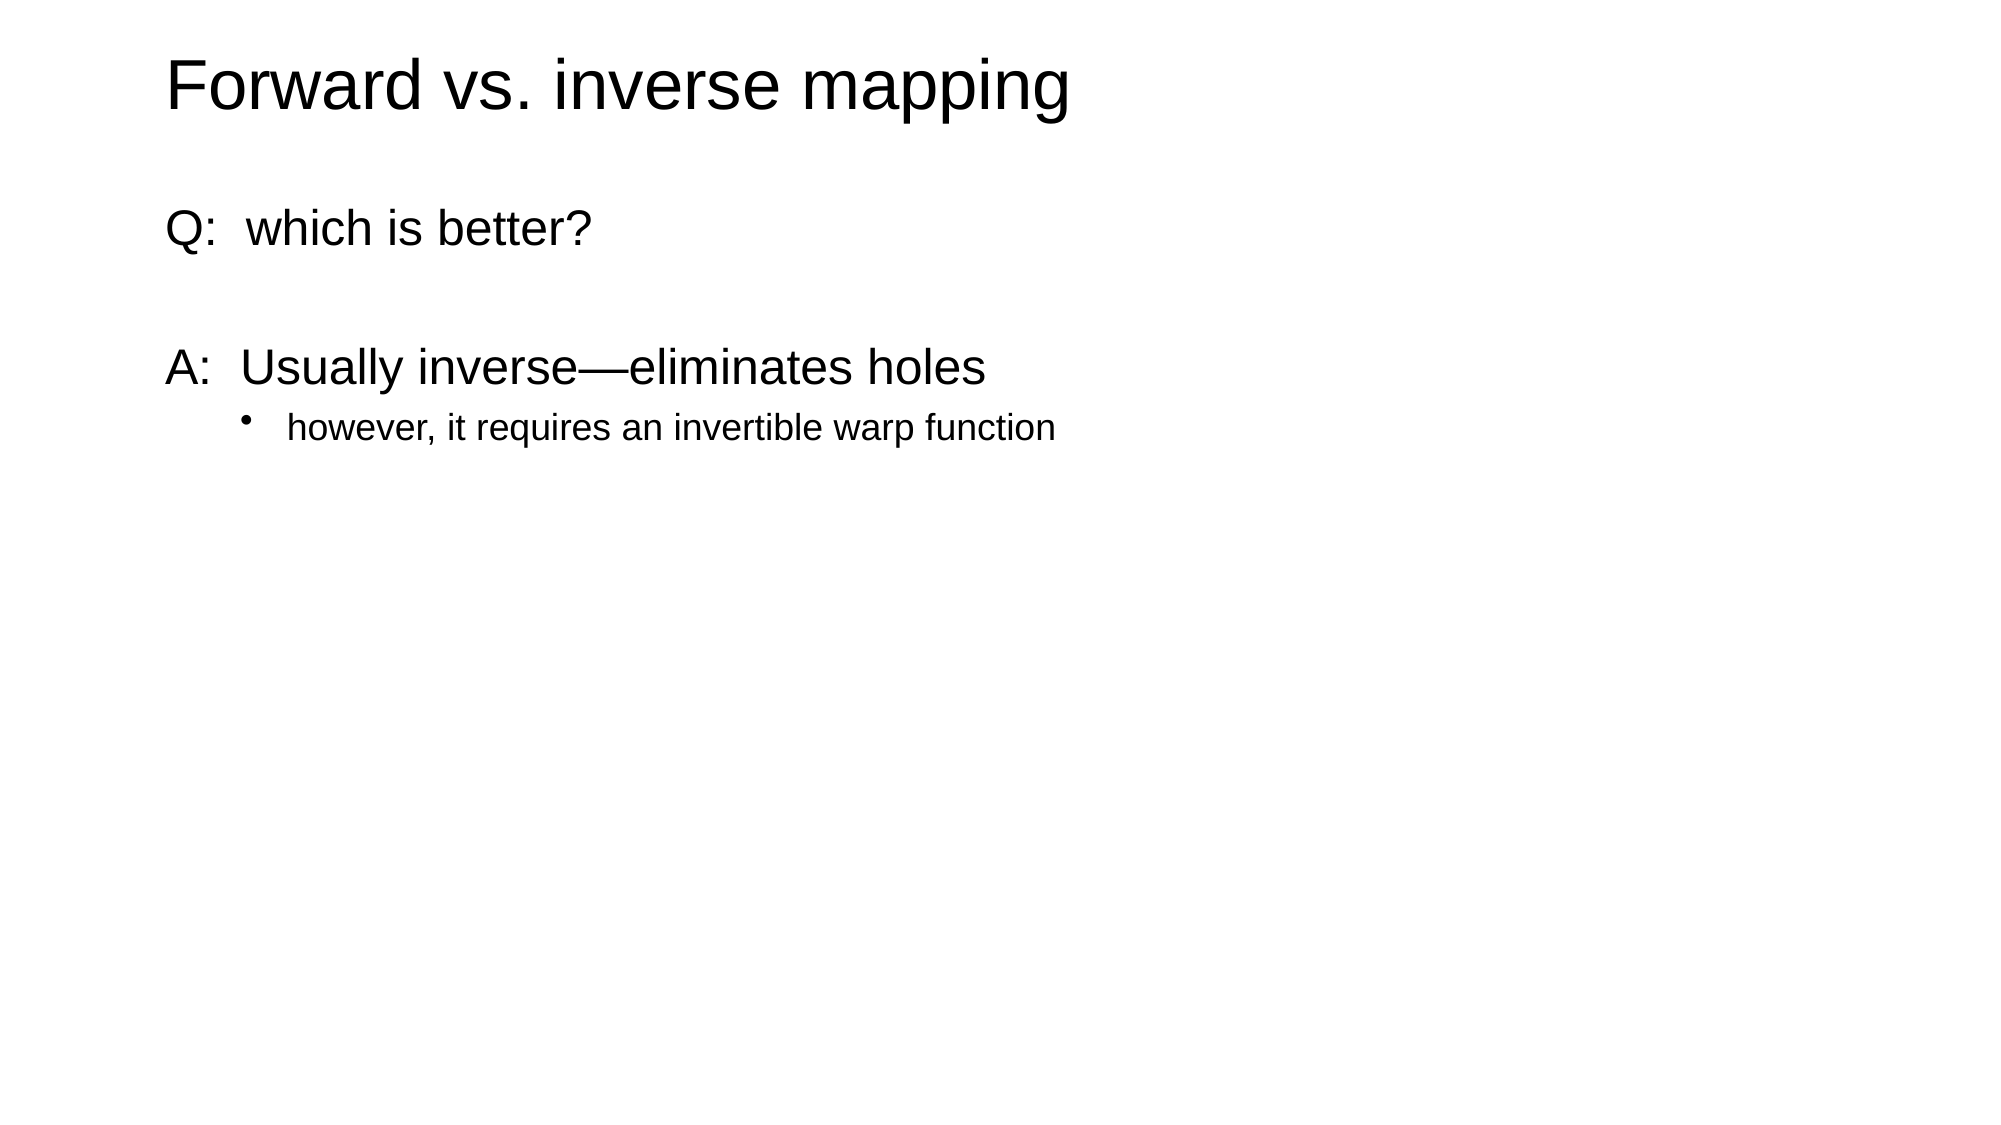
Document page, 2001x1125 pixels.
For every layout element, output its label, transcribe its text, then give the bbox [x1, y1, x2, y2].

title Forward vs. inverse mapping [149, 12, 1851, 151]
list Q: which is better? A: Usually inverse—eliminates holes however, it requires an invertible warp function [149, 187, 1488, 1051]
